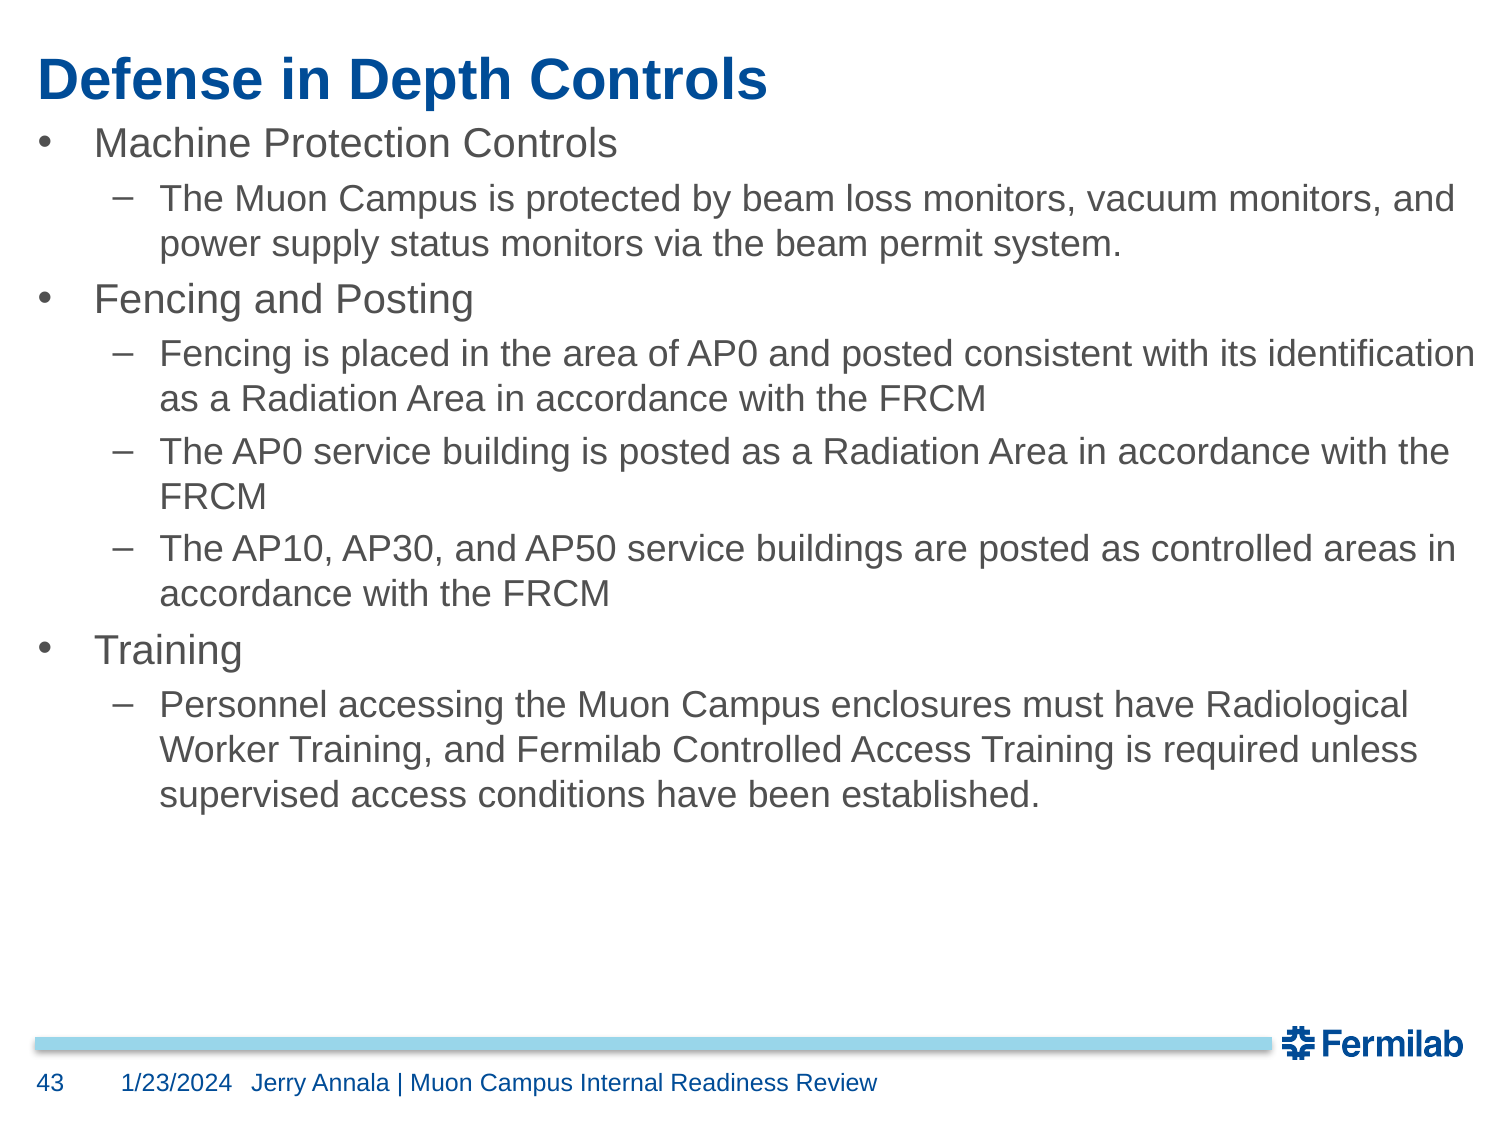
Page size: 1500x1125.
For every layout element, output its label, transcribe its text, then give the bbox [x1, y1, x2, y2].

title Defense in Depth Controls [37, 41, 1463, 112]
list Machine Protection Controls The Muon Campus is protected by beam loss monitors, vacuum monitors, and power supply status monitors via the beam permit system. Fencing and Posting Fencing is placed in the area of AP0 and posted consistent with its identification as a Radiation Area in accordance with the FRCM The AP0 service building is posted as a Radiation Area in accordance with the FRCM The AP10, AP30, and AP50 service buildings are posted as controlled areas in accordance with the FRCM Training Personnel accessing the Muon Campus enclosures must have Radiological Worker Training, and Fermilab Controlled Access Training is required unless supervised access conditions have been established. [37, 115, 1477, 1048]
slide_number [120, 1066, 251, 1107]
slide_number 43 [36, 1066, 105, 1106]
footer Jerry Annala | Muon Campus Internal Readiness Review [251, 1066, 1279, 1107]
picture [1282, 1048, 1463, 1060]
